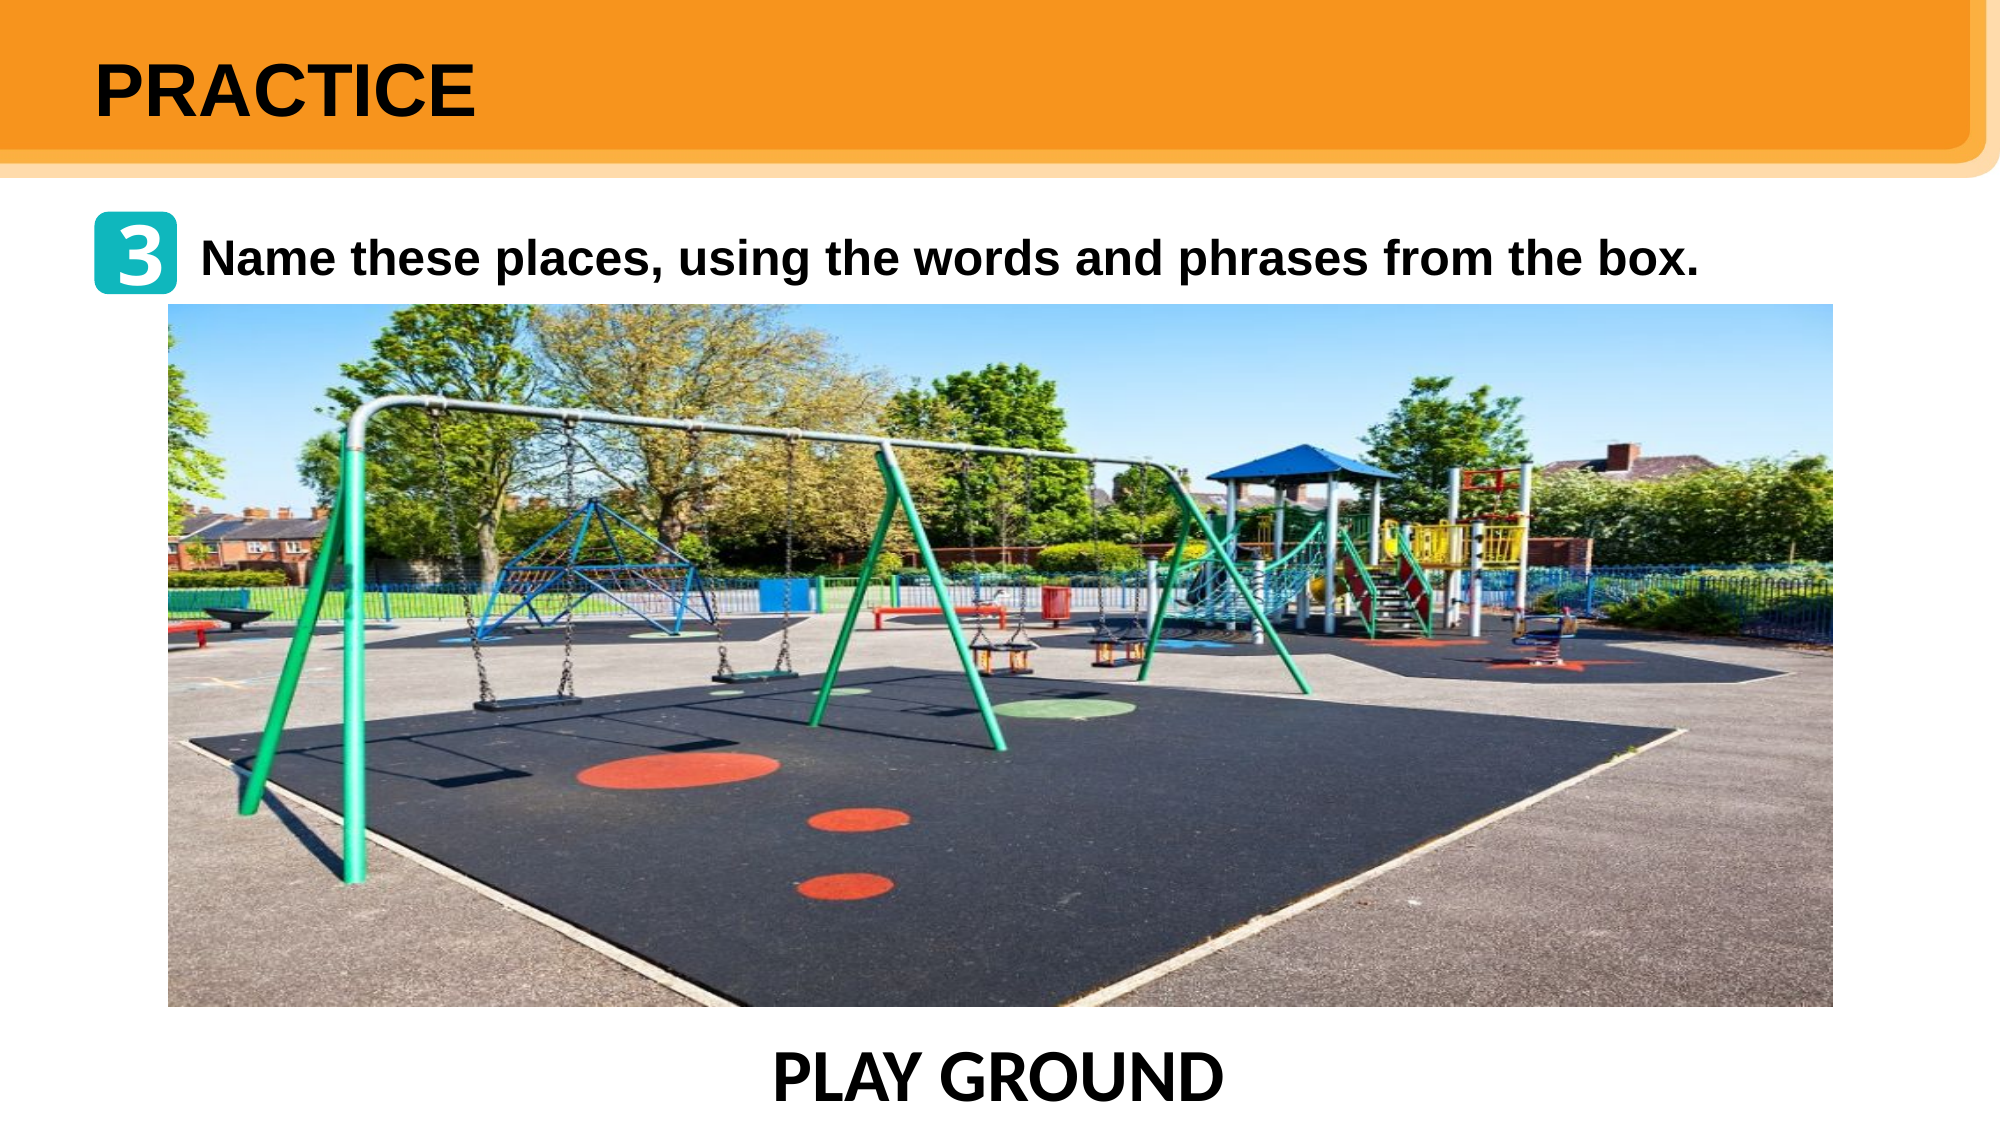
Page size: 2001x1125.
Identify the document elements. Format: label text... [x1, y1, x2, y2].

picture [0, 0, 2000, 178]
picture [168, 304, 1833, 1007]
text_box 3 [103, 194, 169, 310]
text_box Name these places, using the words and phrases from the box. [185, 218, 1960, 294]
text_box PLAY GROUND [757, 1018, 1296, 1124]
text_box [93, 211, 103, 295]
text_box [169, 212, 178, 294]
